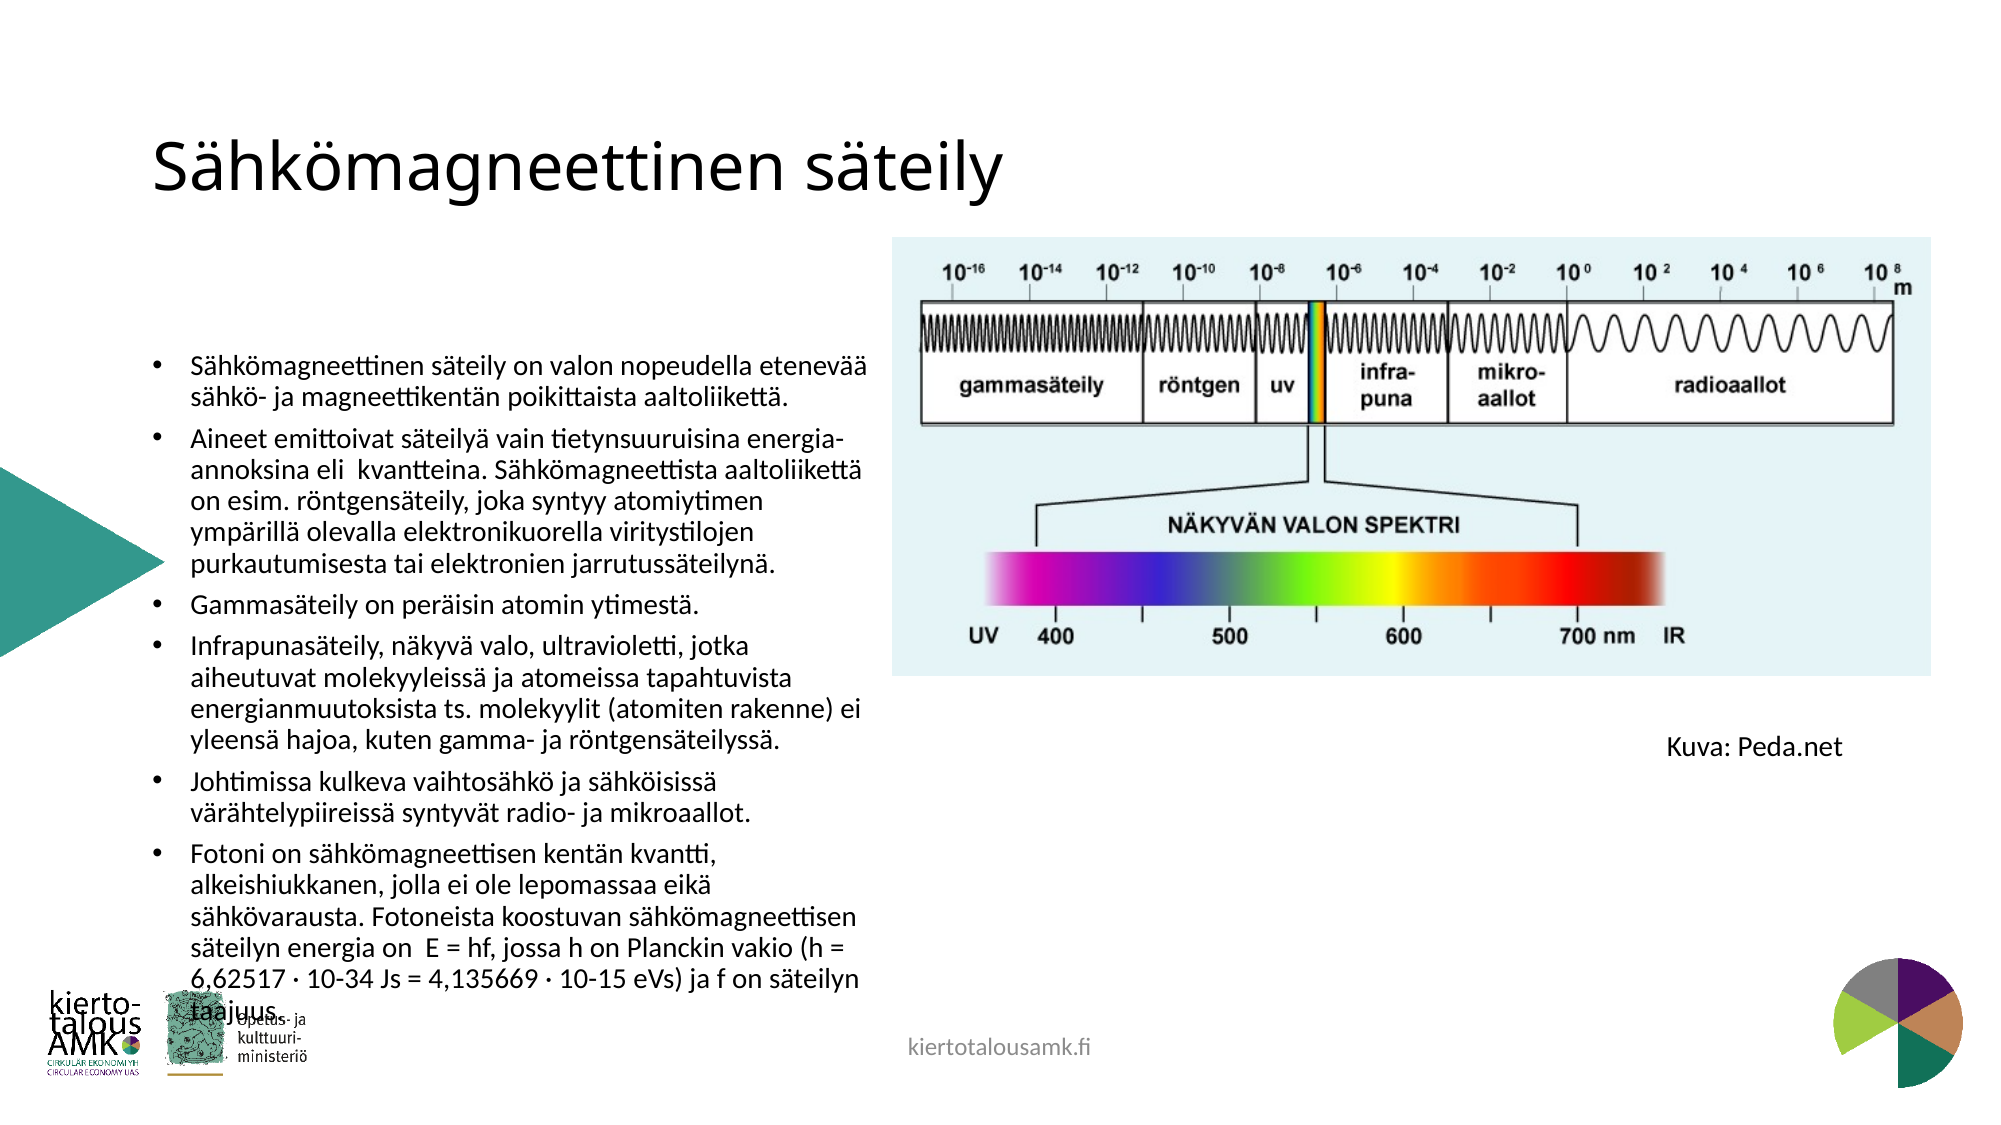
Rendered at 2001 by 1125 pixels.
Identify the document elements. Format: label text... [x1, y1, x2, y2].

picture [0, 0, 2000, 1125]
list Sähkömagneettinen säteily on valon nopeudella etenevää sähkö- ja magneettikentän poikittaista aaltoliikettä. Aineet emittoivat säteilyä vain tietynsuuruisina energia-annoksina eli kvantteina. Sähkömagneettista aaltoliikettä on esim. röntgensäteily, joka syntyy atomiytimen ympärillä olevalla elektronikuorella viritystilojen purkautumisesta tai elektronien jarrutussäteilynä. Gammasäteily on peräisin atomin ytimestä. Infrapunasäteily, näkyvä valo, ultravioletti, jotka aiheutuvat molekyyleissä ja atomeissa tapahtuvista energianmuutoksista ts. molekyylit (atomiten rakenne) ei yleensä hajoa, kuten gamma- ja röntgensäteilyssä. Johtimissa kulkeva vaihtosähkö ja sähköisissä värähtelypiireissä syntyvät radio- ja mikroaallot. Fotoni on sähkömagneettisen kentän kvantti, alkeishiukkanen, jolla ei ole lepomassaa eikä sähkövarausta. Fotoneista koostuvan sähkömagneettisen säteilyn energia on E = hf, jossa h on Planckin vakio (h = 6,62517 · 10-34 Js = 4,135669 · 10-15 eVs) ja f on säteilyn taajuus. [137, 299, 893, 1066]
text_box Kuva: Peda.net [1652, 720, 1899, 770]
title Sähkömagneettinen säteily [137, 59, 1863, 278]
footer kiertotalousamk.fi [662, 1015, 1338, 1076]
